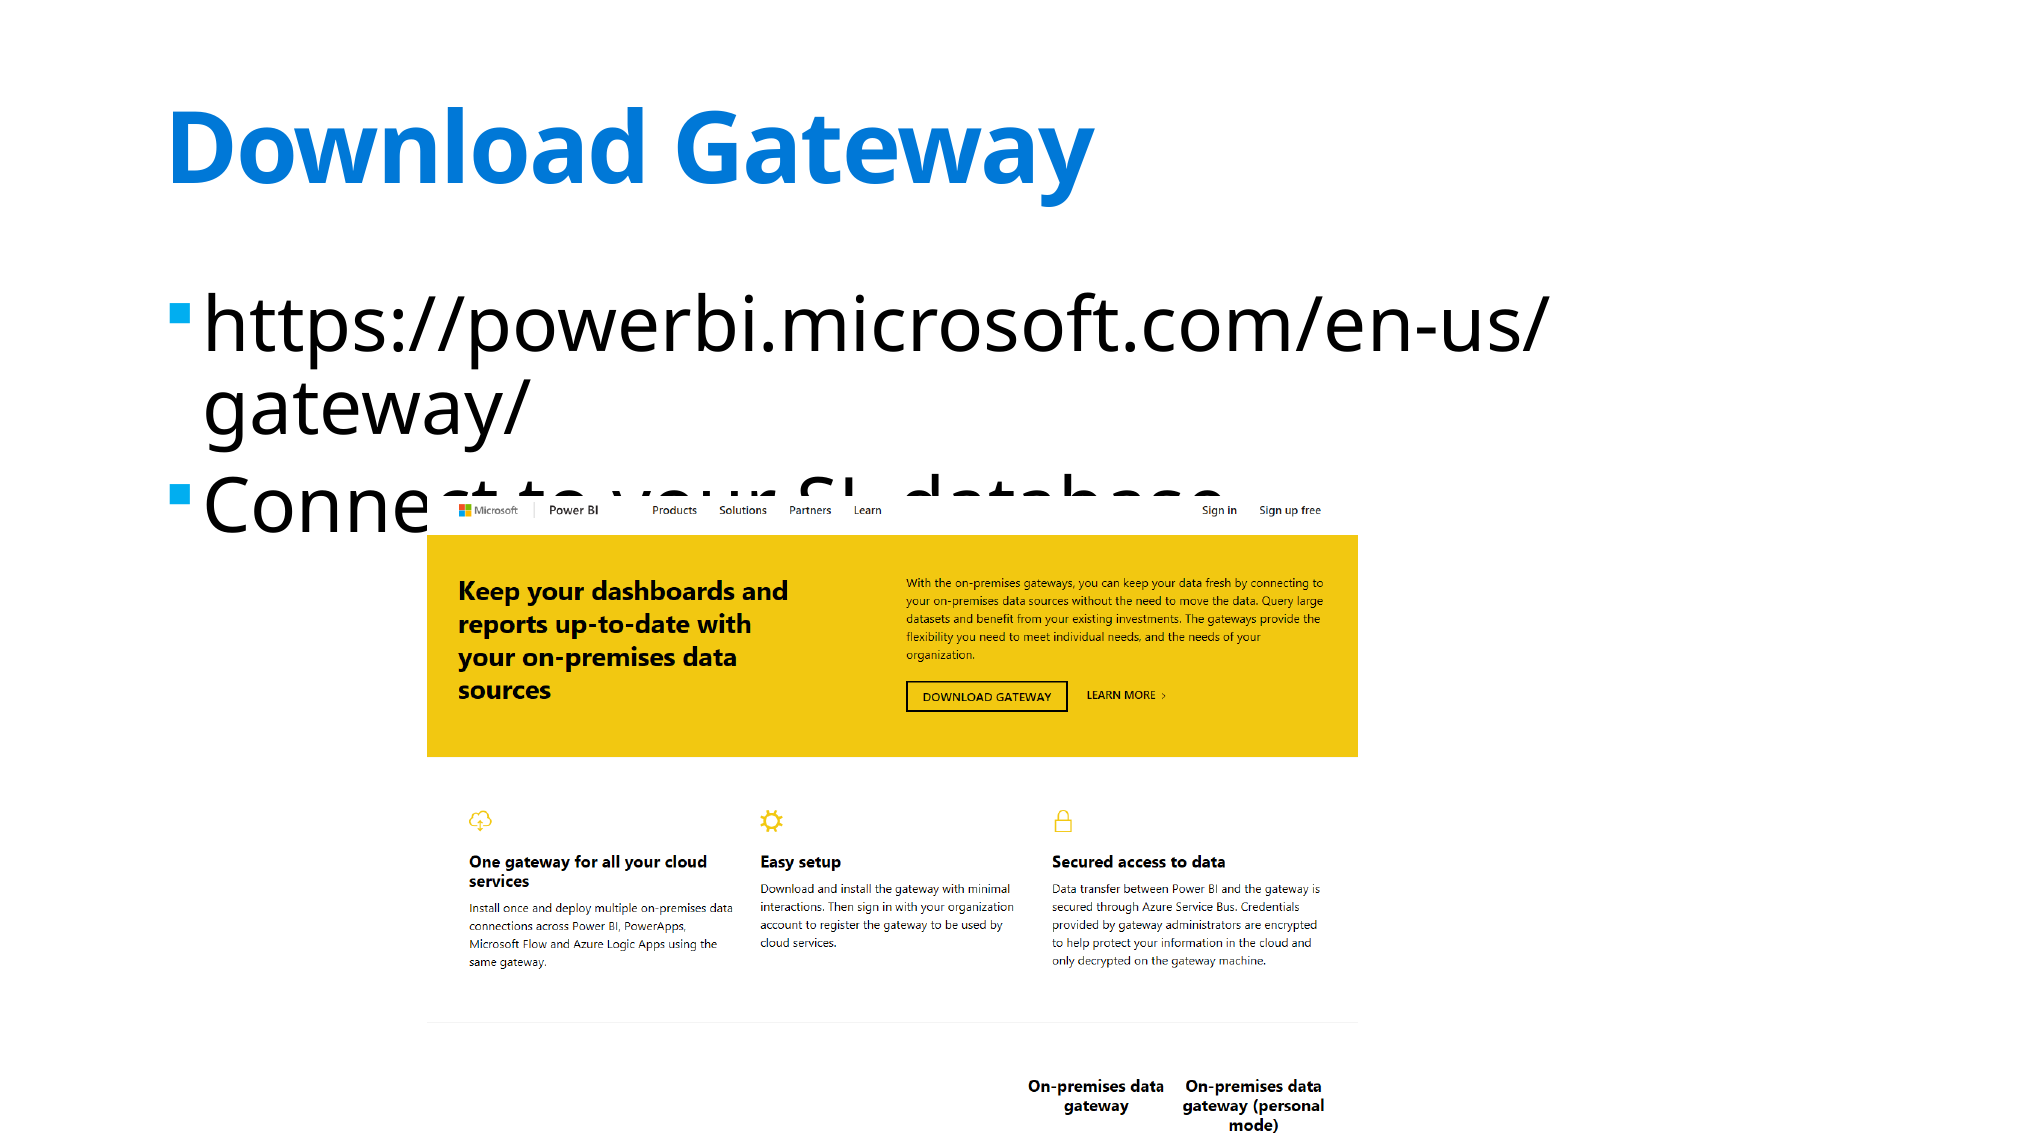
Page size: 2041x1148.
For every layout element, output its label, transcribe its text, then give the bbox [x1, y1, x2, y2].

picture [427, 496, 1358, 1146]
title Download Gateway [140, 82, 1900, 219]
list https://powerbi.microsoft.com/en-us/gateway/ Connect to your SL database [140, 270, 1900, 941]
